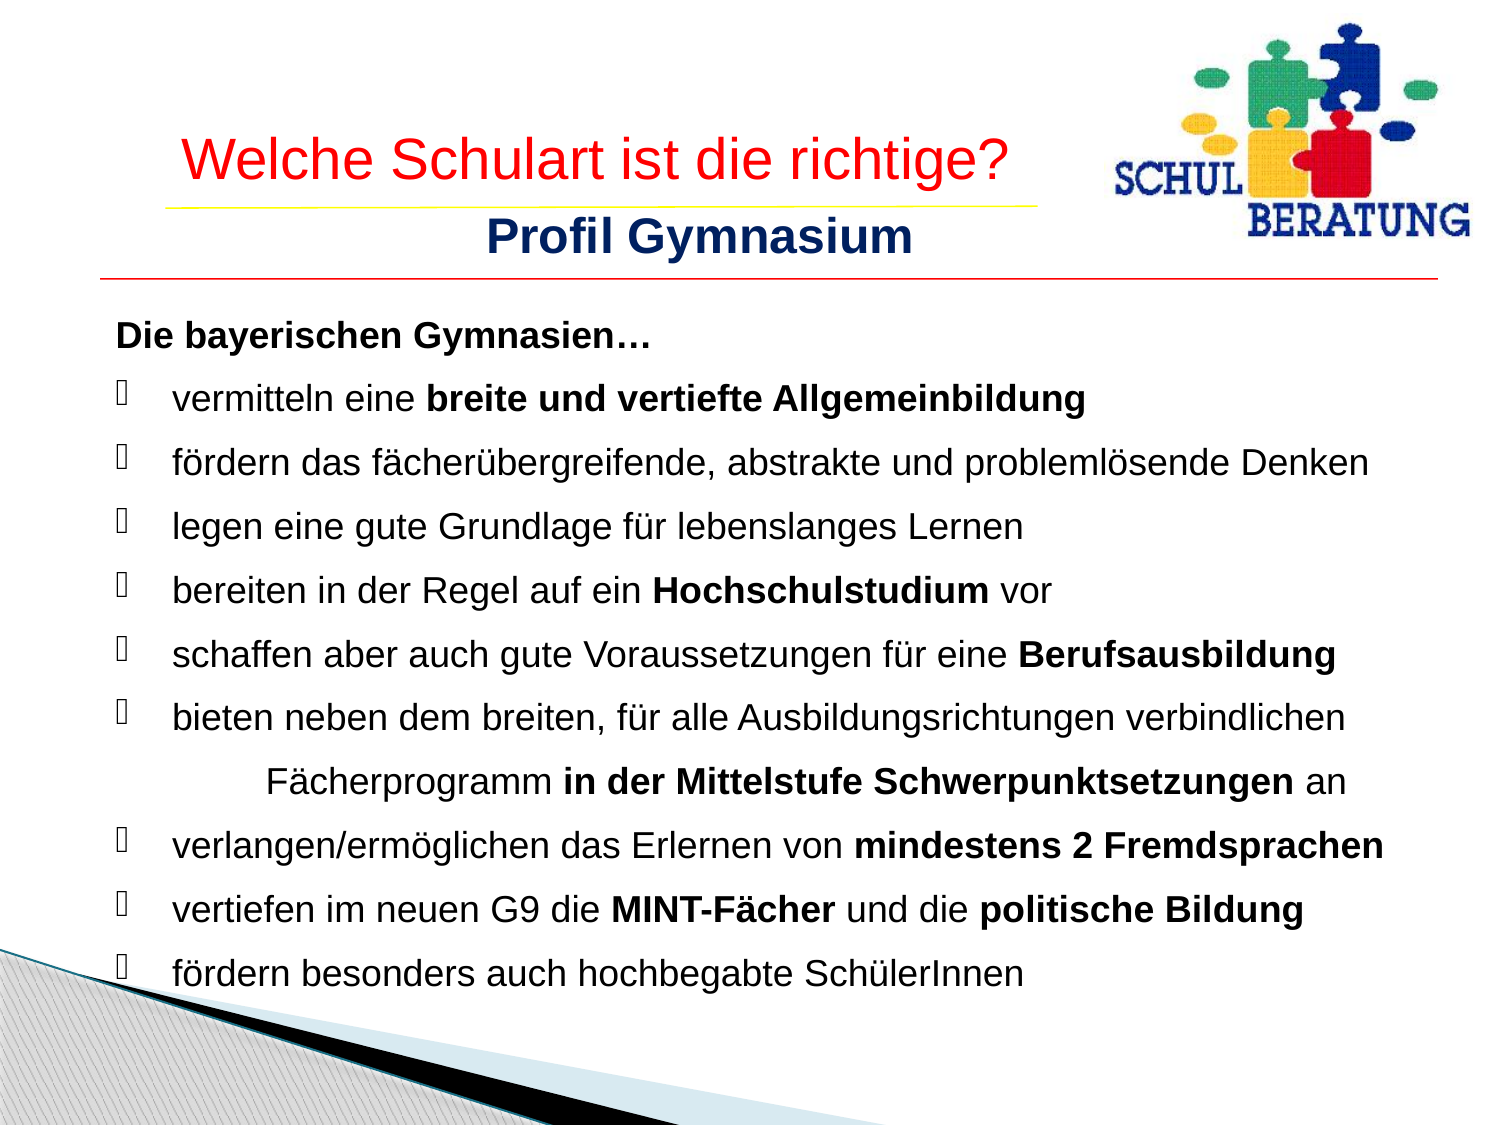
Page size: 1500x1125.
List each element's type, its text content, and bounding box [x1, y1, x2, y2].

text_box Die bayerischen Gymnasien… vermitteln eine breite und vertiefte Allgemeinbildung fördern das fächerübergreifende, abstrakte und problemlösende Denken legen eine gute Grundlage für lebenslanges Lernen bereiten in der Regel auf ein Hochschulstudium vor schaffen aber auch gute Voraussetzungen für eine Berufsausbildung bieten neben dem breiten, für alle Ausbildungsrichtungen verbindlichen Fächerprogramm in der Mittelstufe Schwerpunktsetzungen an verlangen/ermöglichen das Erlernen von mindestens 2 Fremdsprachen vertiefen im neuen G9 die MINT-Fächer und die politische Bildung fördern besonders auch hochbegabte SchülerInnen [100, 303, 1439, 1001]
text_box Profil Gymnasium [260, 196, 1140, 272]
picture [1104, 13, 1481, 253]
